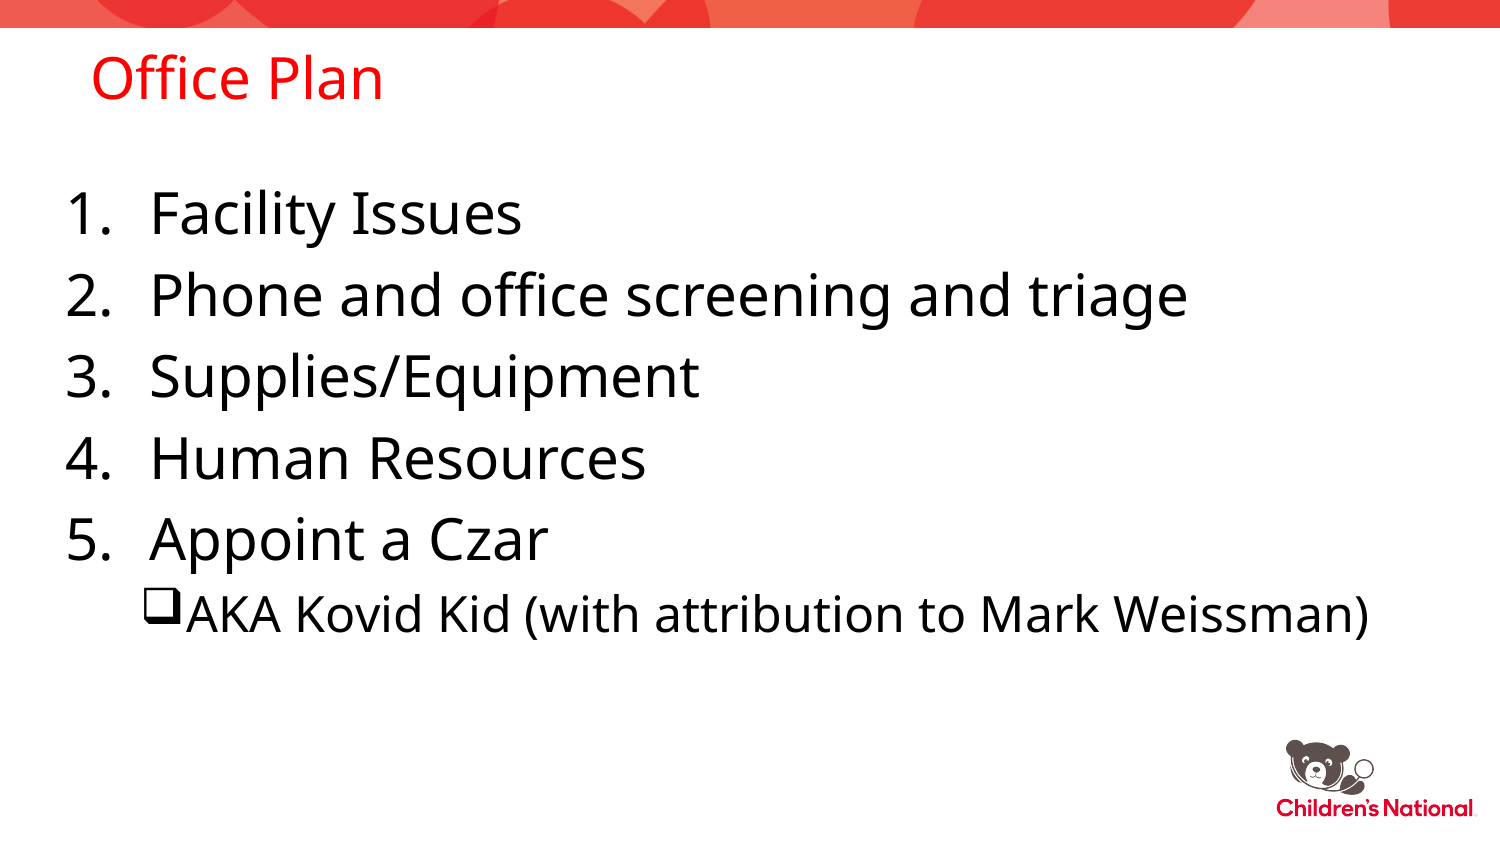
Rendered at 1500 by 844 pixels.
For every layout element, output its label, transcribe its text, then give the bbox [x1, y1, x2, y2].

list Facility Issues Phone and office screening and triage Supplies/Equipment Human Resources Appoint a Czar AKA Kovid Kid (with attribution to Mark Weissman) [50, 168, 1400, 726]
picture [1249, 712, 1500, 844]
title Office Plan [75, 33, 1425, 175]
picture [0, 0, 1500, 28]
